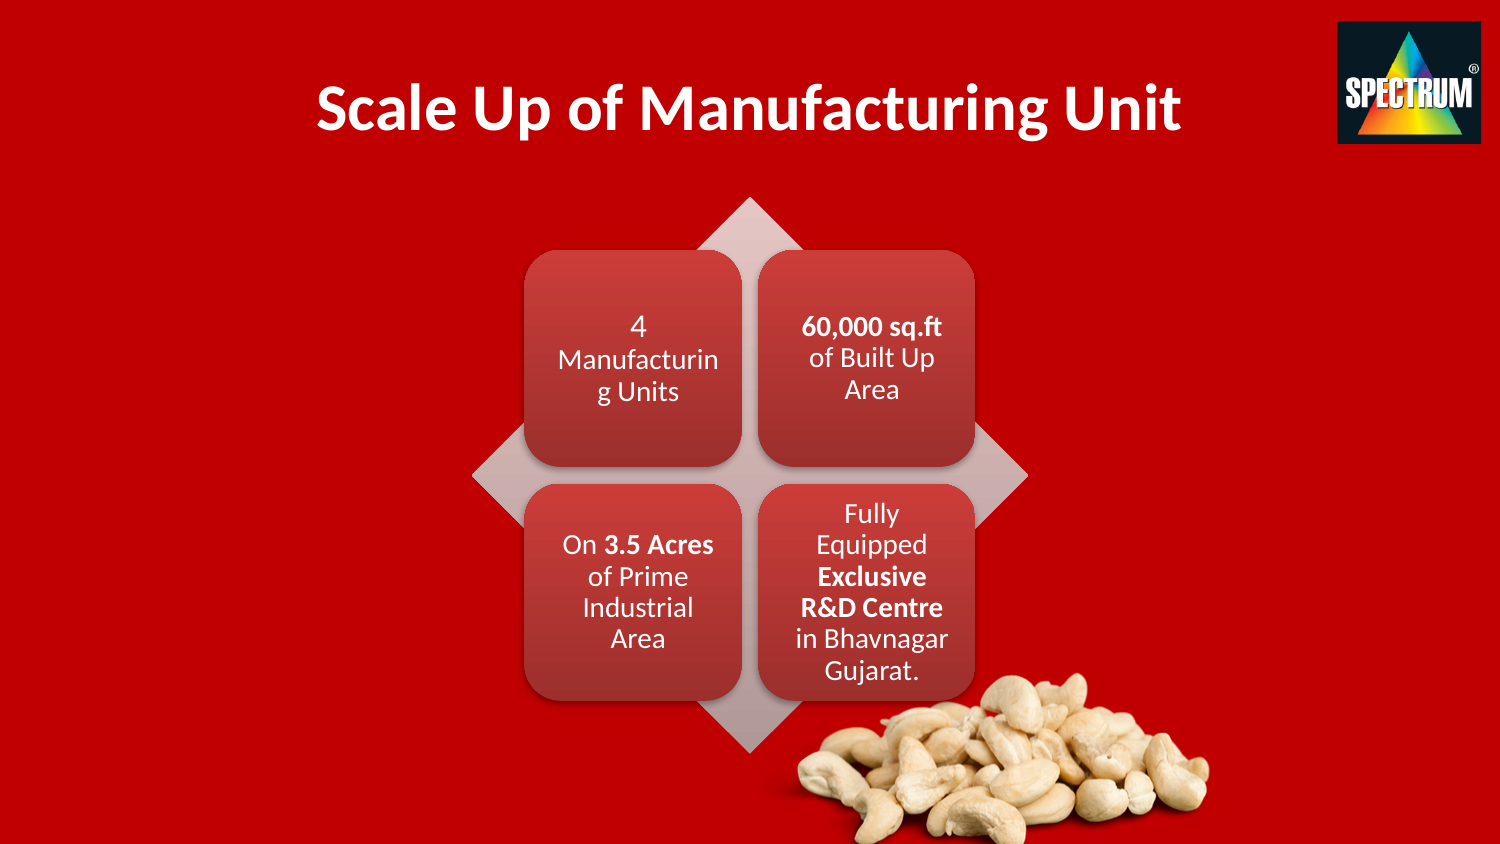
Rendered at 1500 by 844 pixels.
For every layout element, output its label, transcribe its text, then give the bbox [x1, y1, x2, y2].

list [74, 196, 1426, 754]
title Scale Up of Manufacturing Unit [75, 33, 1425, 175]
picture [750, 754, 1250, 844]
picture [1337, 21, 1482, 144]
